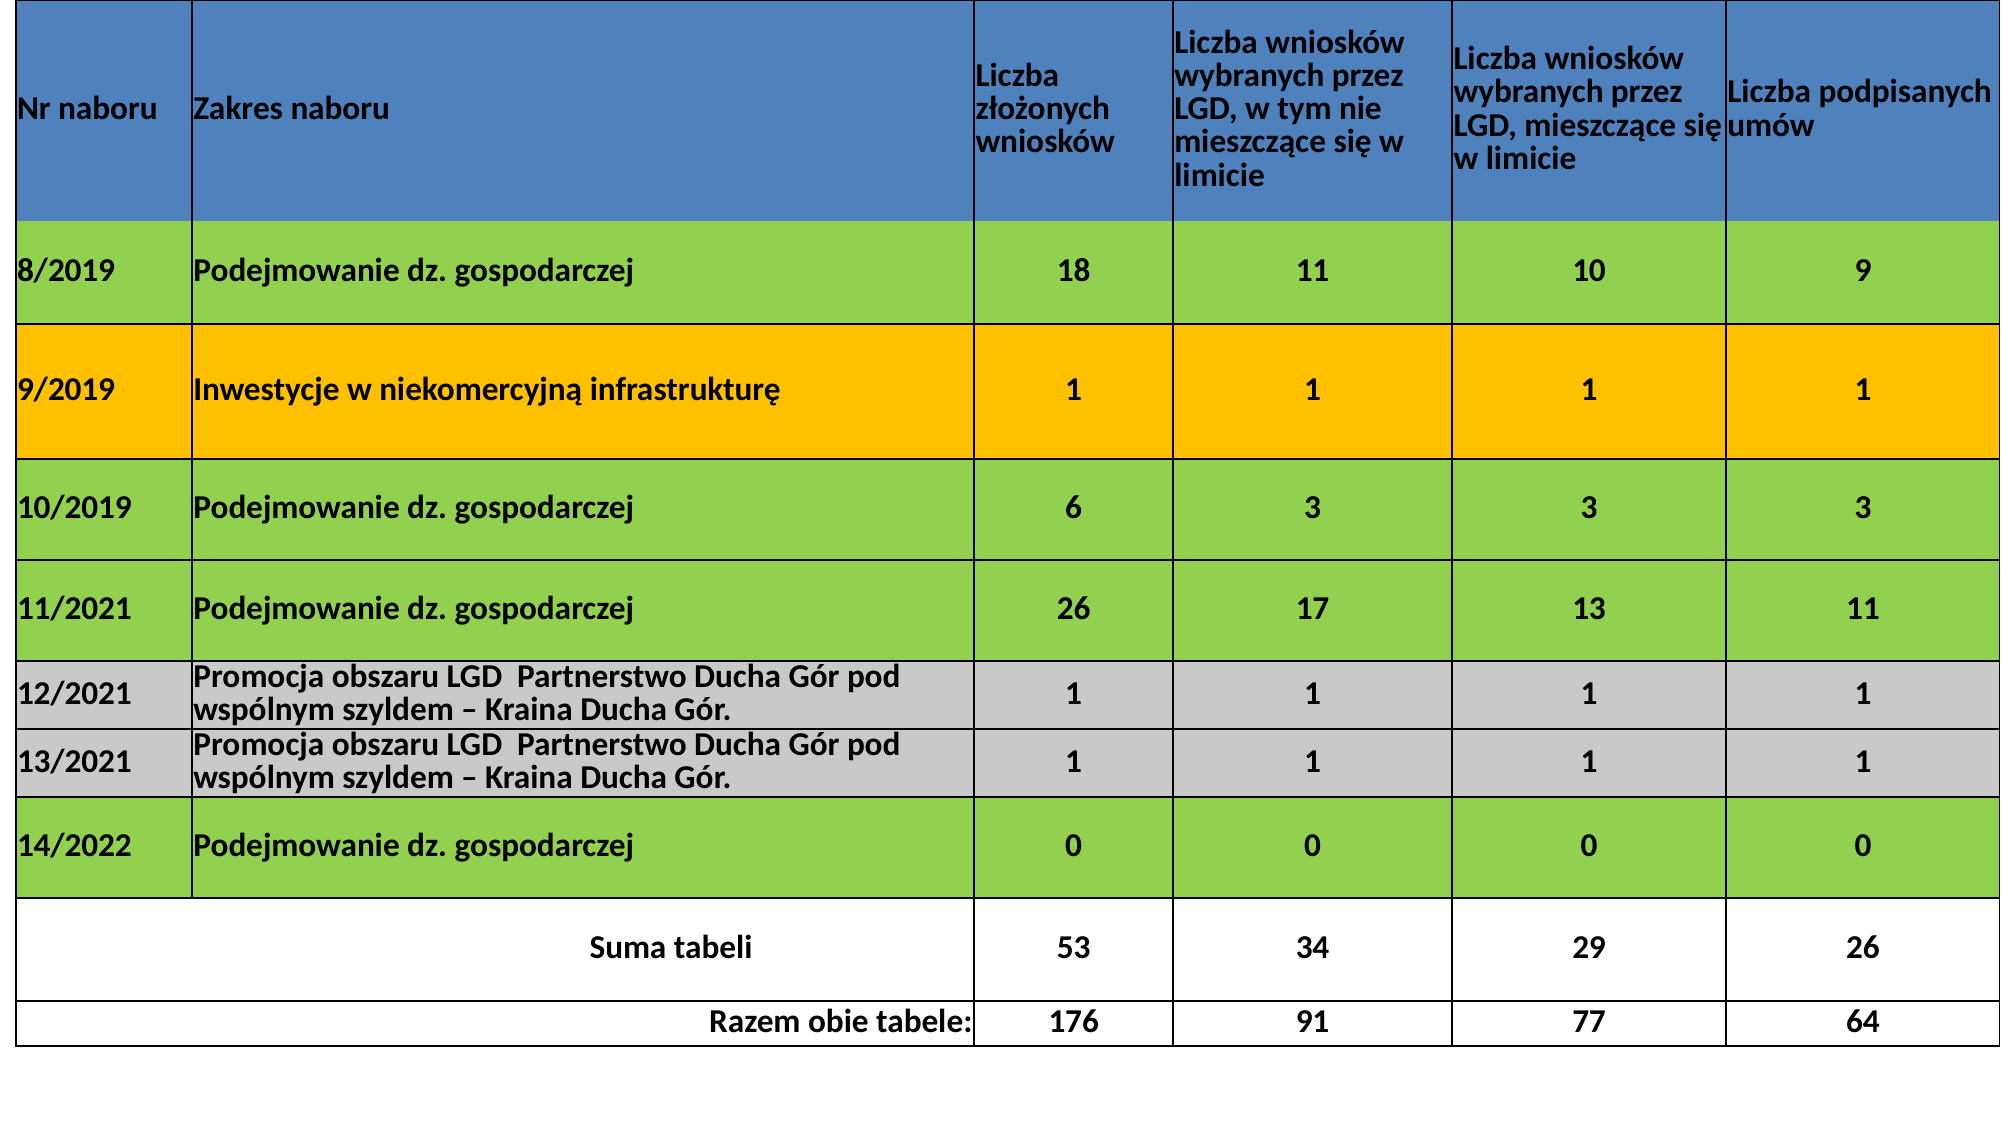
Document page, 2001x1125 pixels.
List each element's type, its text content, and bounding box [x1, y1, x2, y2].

table_cell 1 [1453, 662, 1725, 728]
table_header Liczba wniosków wybranych przez LGD, w tym nie mieszczące się w limicie [1174, 1, 1451, 221]
table_cell 26 [975, 561, 1172, 660]
table_cell 11/2021 [17, 561, 191, 660]
table_cell 10/2019 [17, 460, 191, 559]
table_cell 11 [1174, 221, 1451, 323]
table_cell 64 [1727, 1002, 1999, 1045]
table_cell 0 [1174, 798, 1451, 897]
table_cell 13 [1453, 561, 1725, 660]
table_cell 3 [1727, 460, 1999, 559]
table_cell Suma tabeli [17, 899, 973, 1000]
table_cell 176 [975, 1002, 1172, 1045]
table_cell 9/2019 [17, 325, 191, 458]
table_cell 9 [1727, 221, 1999, 323]
table_header Liczba podpisanych umów [1727, 1, 1999, 221]
table_cell Promocja obszaru LGD Partnerstwo Ducha Gór pod wspólnym szyldem – Kraina Ducha Gór. [193, 730, 973, 796]
table_cell Podejmowanie dz. gospodarczej [193, 798, 973, 897]
table_cell 0 [1727, 798, 1999, 897]
table_cell 17 [1174, 561, 1451, 660]
table_cell 1 [1727, 325, 1999, 458]
table_cell 53 [975, 899, 1172, 1000]
table_cell Razem obie tabele: [17, 1002, 973, 1045]
table_header Liczba złożonych wniosków [975, 1, 1172, 221]
table_cell Promocja obszaru LGD Partnerstwo Ducha Gór pod wspólnym szyldem – Kraina Ducha Gór. [193, 662, 973, 728]
table_cell 0 [1453, 798, 1725, 897]
table_cell 91 [1174, 1002, 1451, 1045]
table_cell 1 [975, 730, 1172, 796]
table_cell 77 [1453, 1002, 1725, 1045]
table_cell 3 [1453, 460, 1725, 559]
table_cell 6 [975, 460, 1172, 559]
table_cell Podejmowanie dz. gospodarczej [193, 221, 973, 323]
table_cell 26 [1727, 899, 1999, 1000]
table_cell Inwestycje w niekomercyjną infrastrukturę [193, 325, 973, 458]
table_cell 34 [1174, 899, 1451, 1000]
table_cell 0 [975, 798, 1172, 897]
table_cell 1 [1174, 662, 1451, 728]
table_cell 1 [1727, 662, 1999, 728]
table_cell 1 [1727, 730, 1999, 796]
table_cell 12/2021 [17, 662, 191, 728]
table_cell 13/2021 [17, 730, 191, 796]
table_cell 8/2019 [17, 221, 191, 323]
table_cell 1 [1453, 730, 1725, 796]
table_cell 1 [975, 662, 1172, 728]
table_cell 1 [1174, 730, 1451, 796]
table_cell Podejmowanie dz. gospodarczej [193, 460, 973, 559]
table_cell 1 [1453, 325, 1725, 458]
table_cell 10 [1453, 221, 1725, 323]
table_cell 3 [1174, 460, 1451, 559]
table_header Liczba wniosków wybranych przez LGD, mieszczące się w limicie [1453, 1, 1725, 221]
table_cell 11 [1727, 561, 1999, 660]
table_cell 1 [1174, 325, 1451, 458]
table_cell 18 [975, 221, 1172, 323]
table_header Nr naboru [17, 1, 191, 221]
table_cell 1 [975, 325, 1172, 458]
table_header Zakres naboru [193, 1, 973, 221]
table_cell 14/2022 [17, 798, 191, 897]
table_cell Podejmowanie dz. gospodarczej [193, 561, 973, 660]
table_cell 29 [1453, 899, 1725, 1000]
